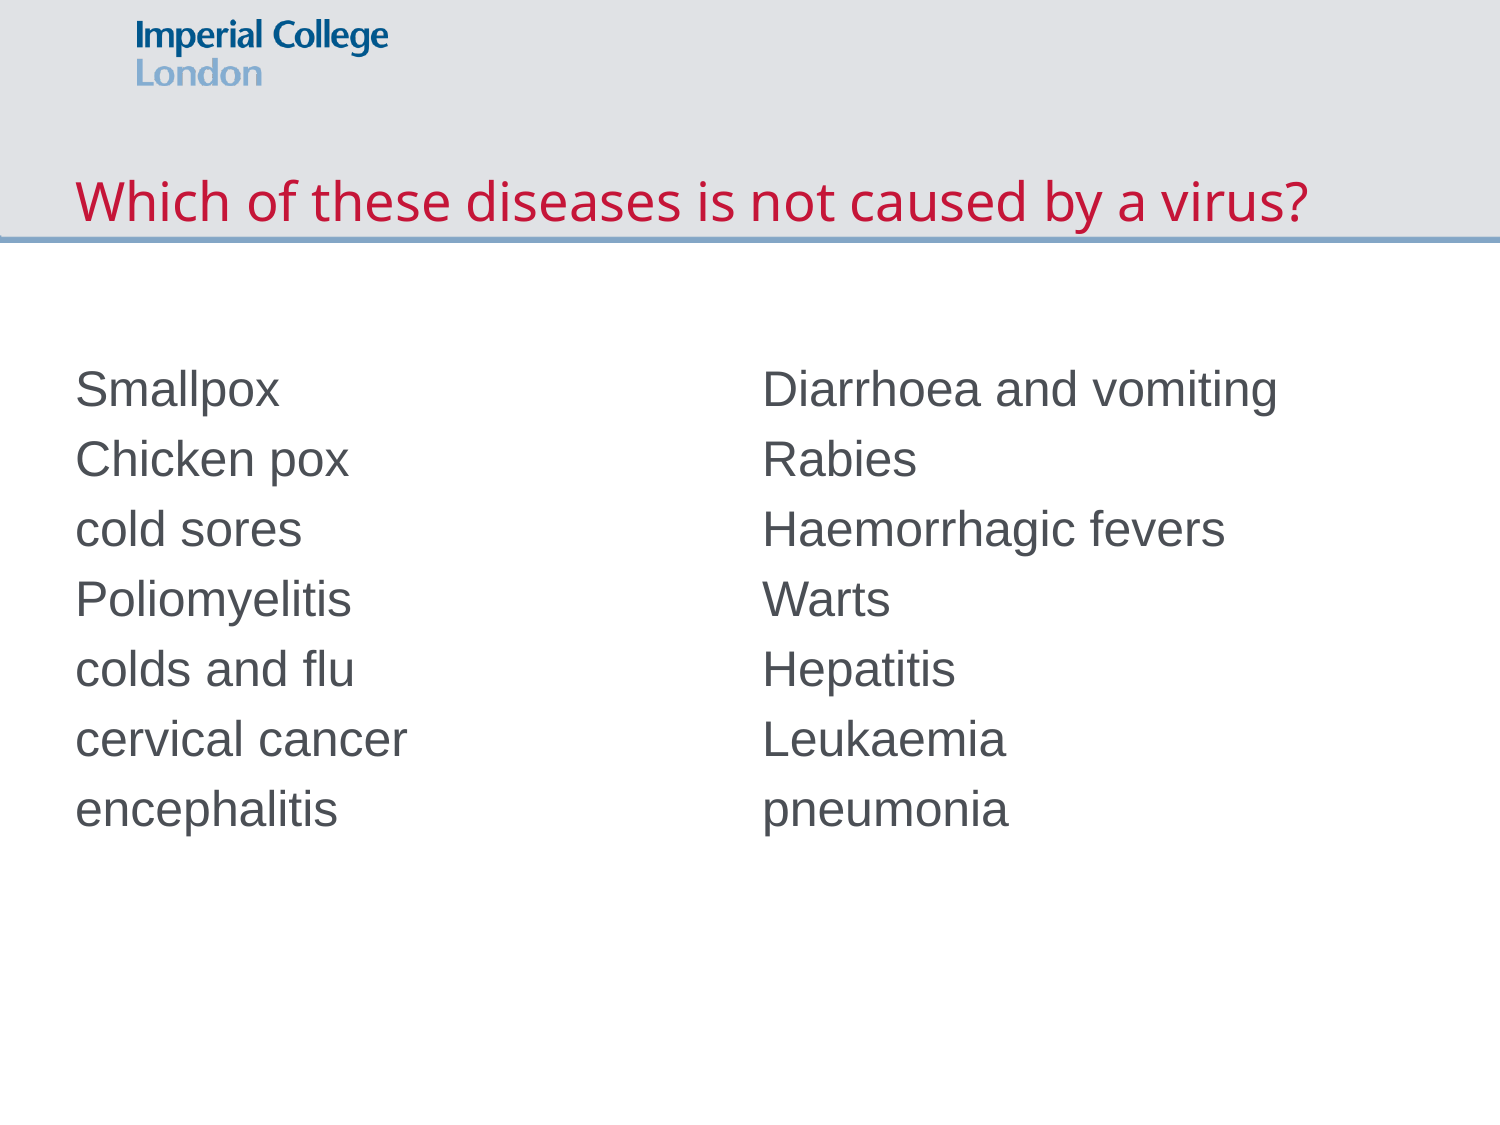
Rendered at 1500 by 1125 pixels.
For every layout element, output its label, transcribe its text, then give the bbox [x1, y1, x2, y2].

title Which of these diseases is not caused by a virus? [74, 44, 1426, 233]
picture [0, 0, 1500, 243]
list Diarrhoea and vomiting Rabies Haemorrhagic fevers Warts Hepatitis Leukaemia pneumonia [761, 356, 1426, 1006]
list Smallpox Chicken pox cold sores Poliomyelitis colds and flu cervical cancer encephalitis [74, 356, 738, 1006]
